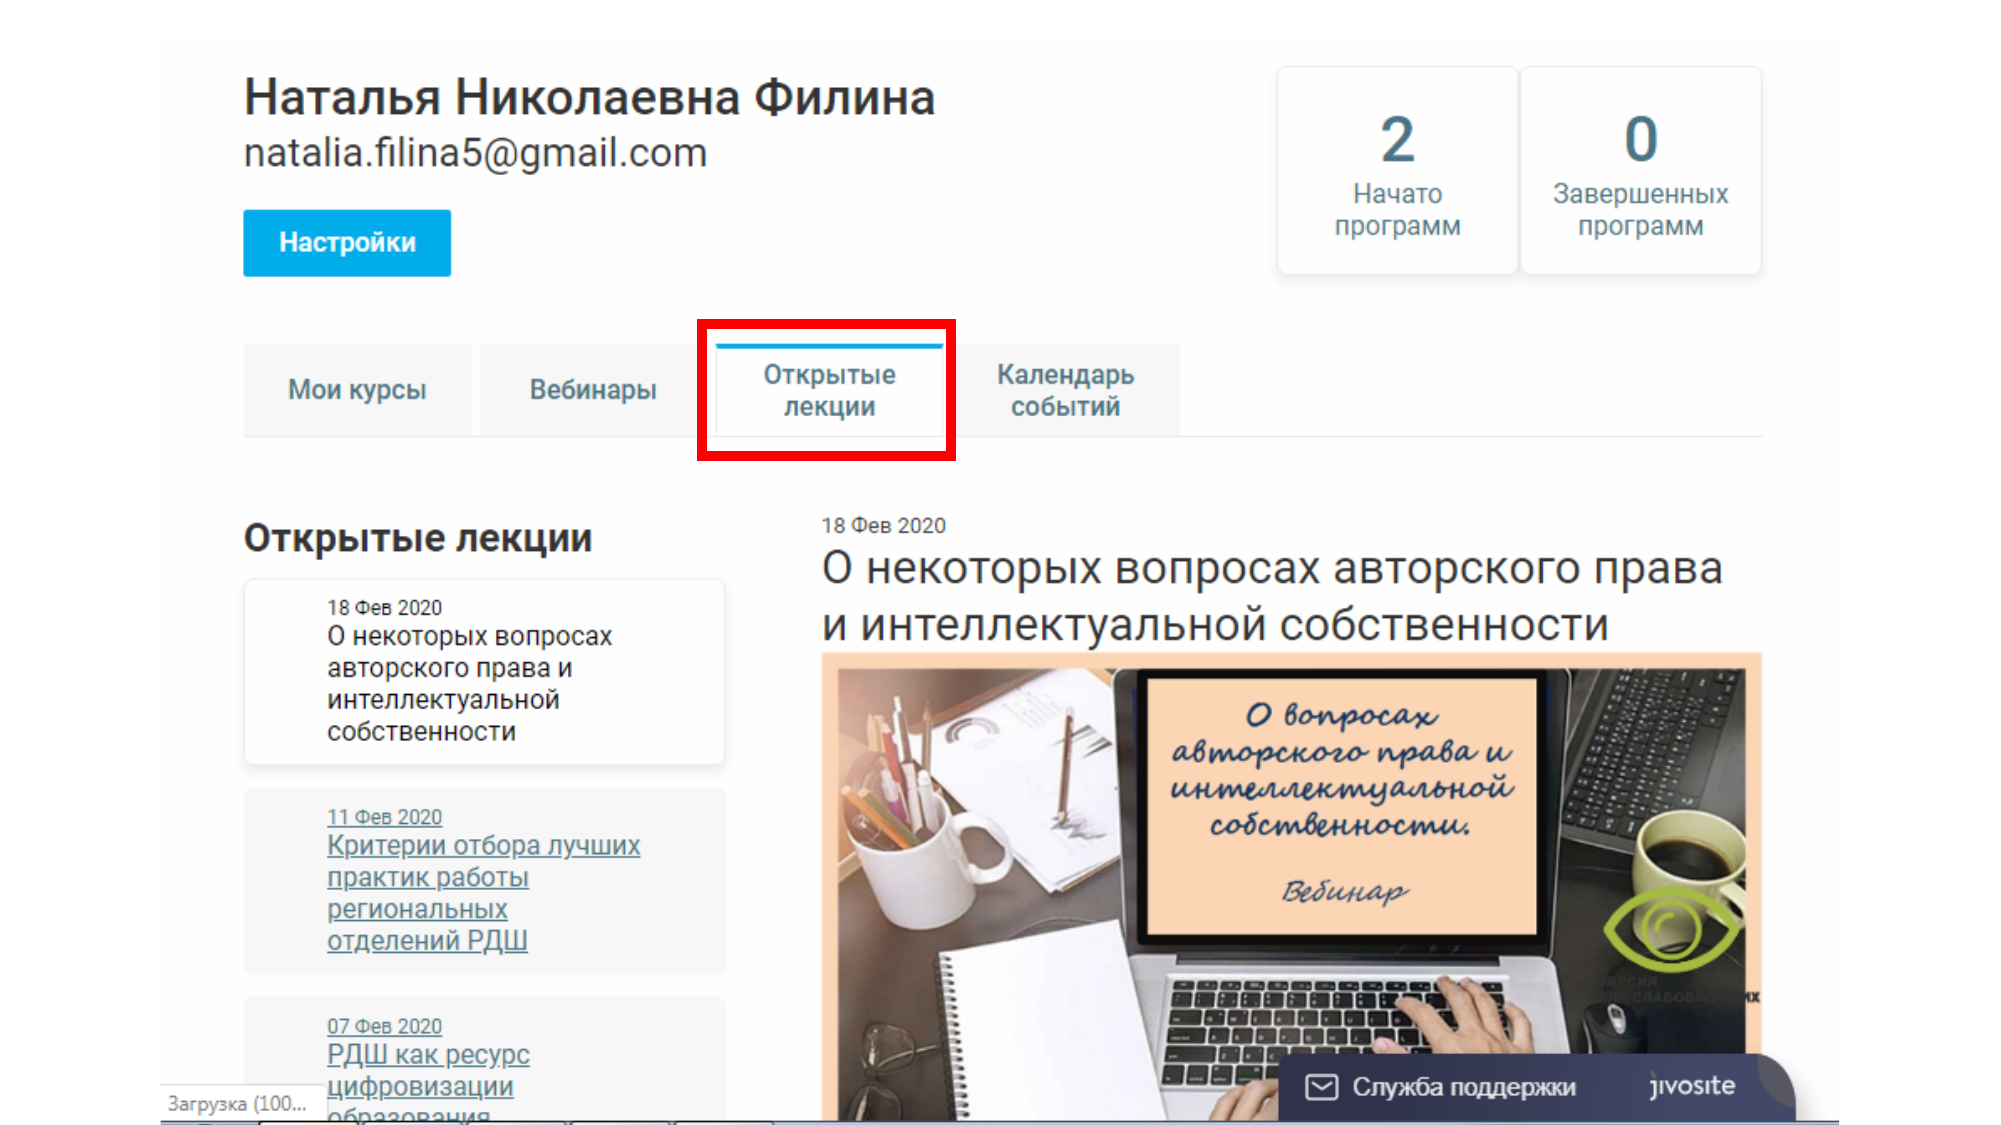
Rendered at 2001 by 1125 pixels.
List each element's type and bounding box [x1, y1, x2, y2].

picture [160, 38, 1840, 1125]
